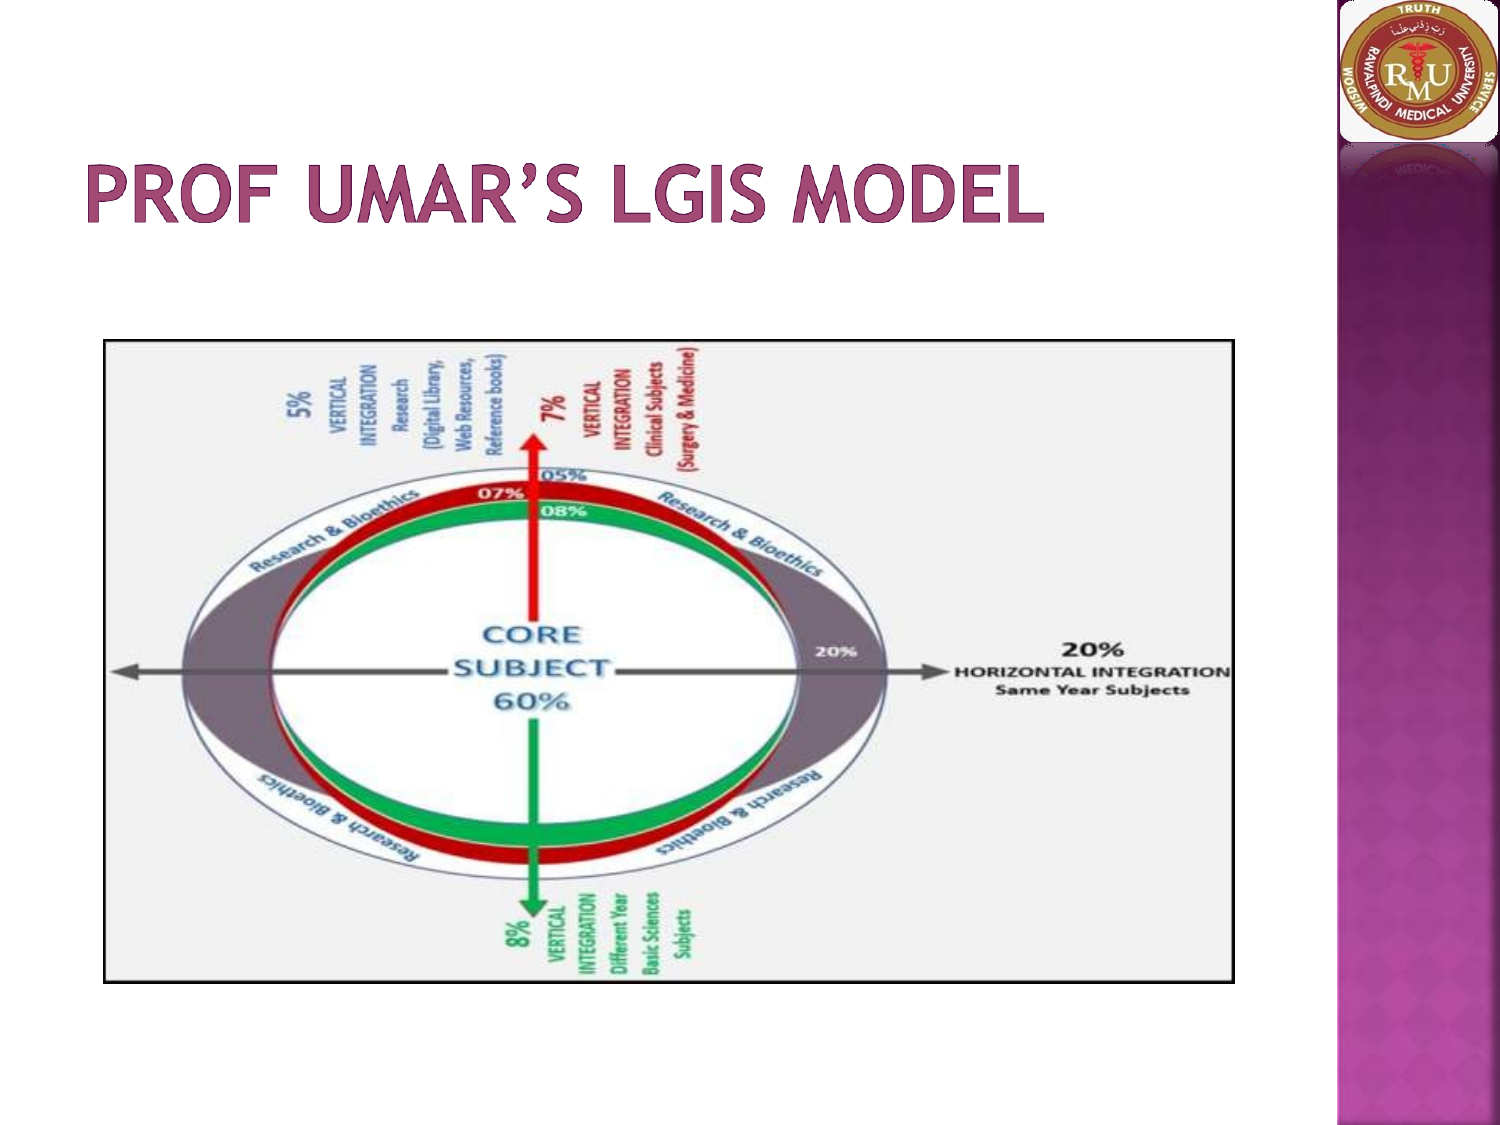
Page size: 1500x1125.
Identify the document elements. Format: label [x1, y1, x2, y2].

picture [1337, 0, 1500, 1125]
picture [102, 339, 1235, 984]
picture [87, 162, 1044, 224]
